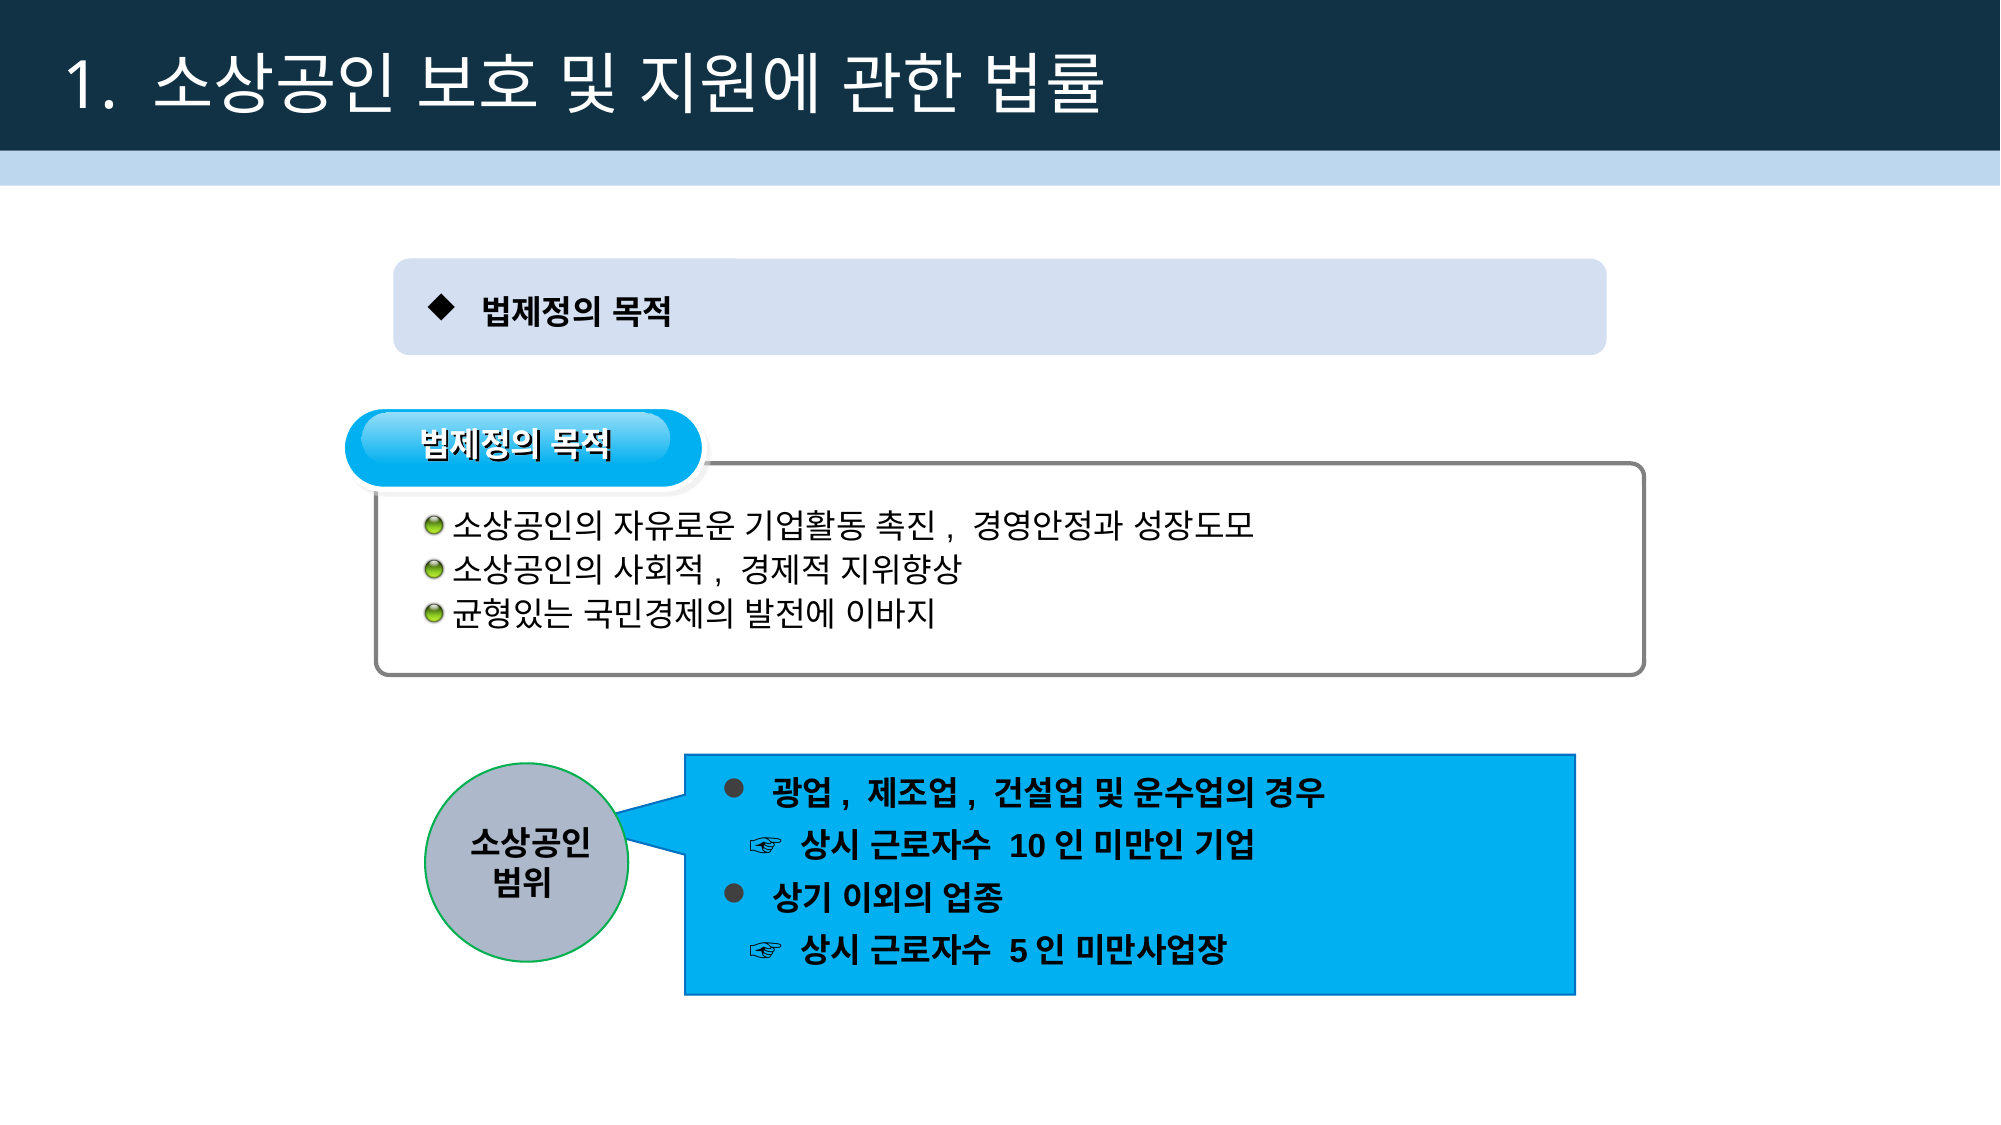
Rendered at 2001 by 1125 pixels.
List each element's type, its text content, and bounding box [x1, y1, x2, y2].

title 1. 소상공인 보호 및 지원에 관한 법률 [47, 8, 1389, 167]
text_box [342, 406, 1660, 995]
text_box [392, 257, 1608, 357]
text_box 법제정의 목적 [409, 288, 1611, 341]
